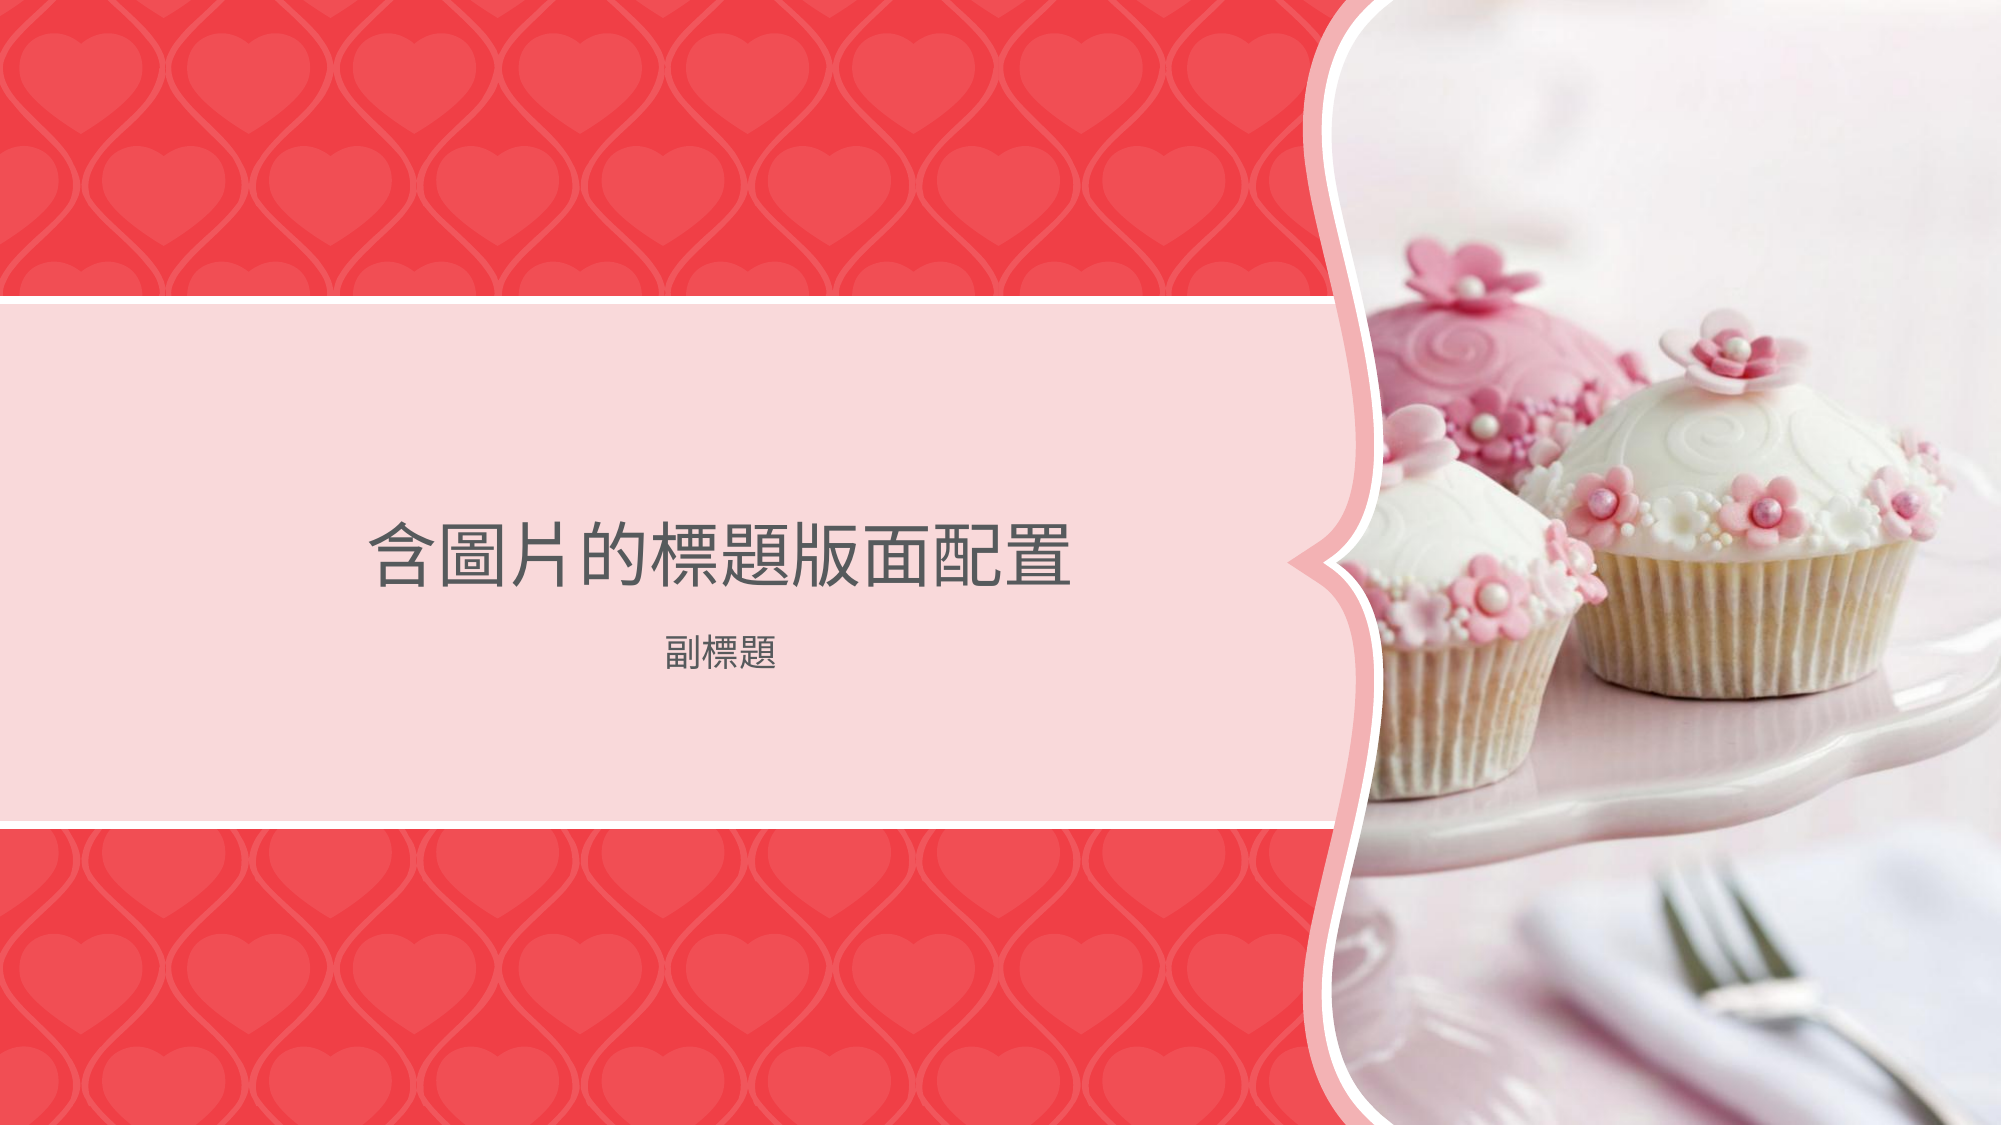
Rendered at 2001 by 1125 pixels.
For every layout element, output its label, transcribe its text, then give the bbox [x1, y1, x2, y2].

title 含圖片的標題版面配置 [212, 334, 1229, 605]
subtitle 副標題 [212, 626, 1229, 777]
picture [1331, 0, 2001, 1125]
